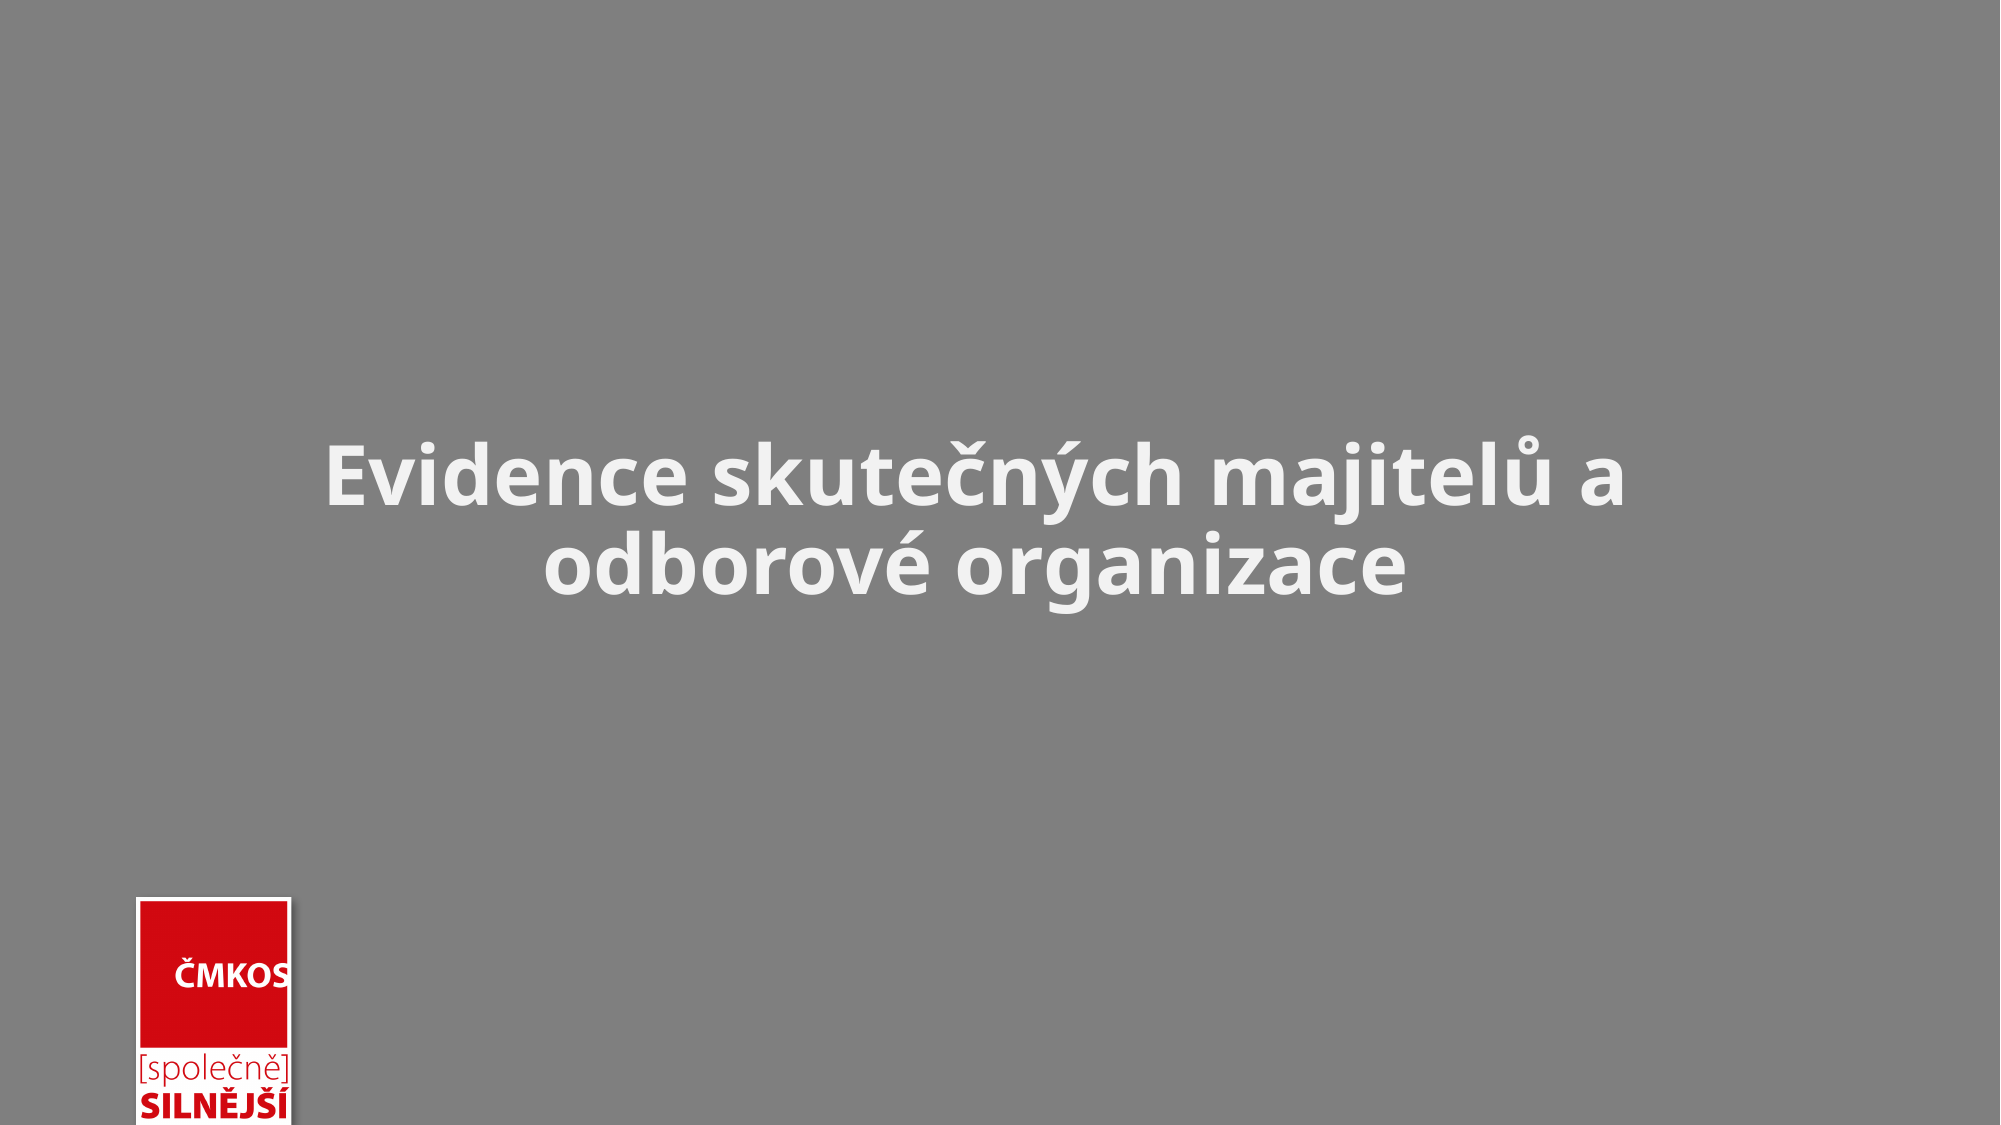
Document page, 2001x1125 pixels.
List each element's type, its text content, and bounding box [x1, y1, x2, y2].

picture [136, 897, 292, 1125]
title Evidence skutečných majitelů a odborové organizace [119, 387, 1833, 659]
